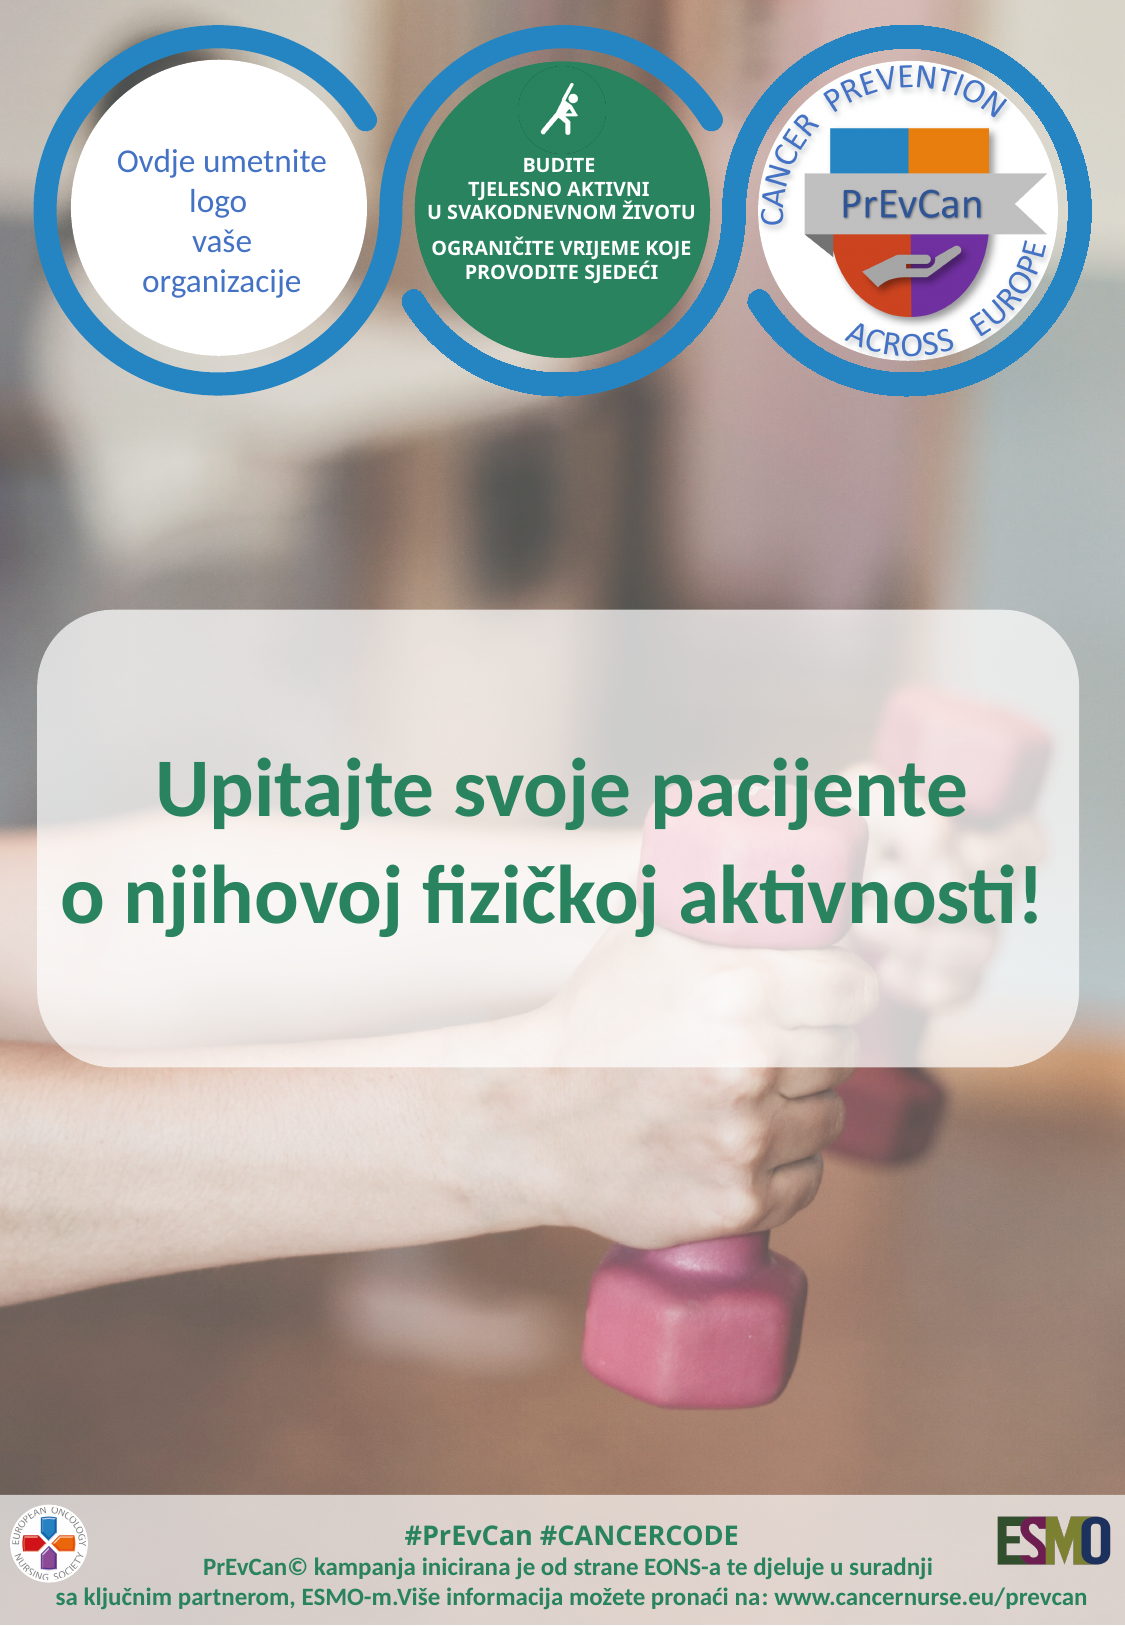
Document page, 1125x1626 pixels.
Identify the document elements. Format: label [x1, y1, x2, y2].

text_box [0, 0, 1125, 1625]
